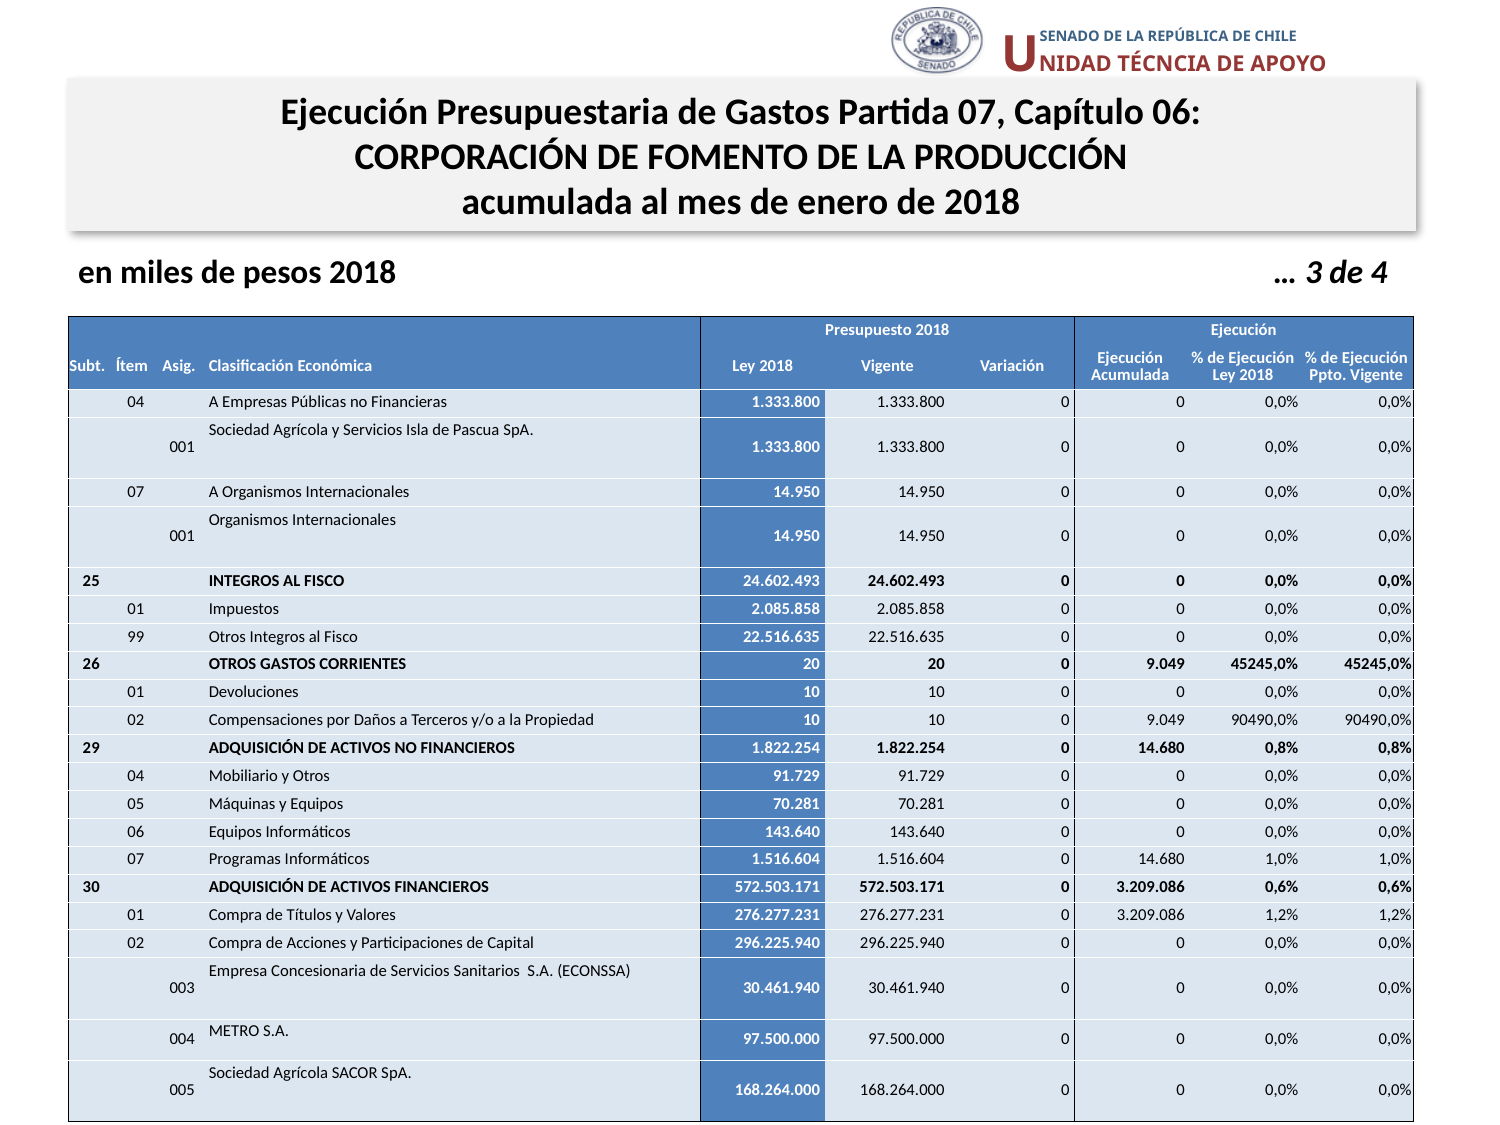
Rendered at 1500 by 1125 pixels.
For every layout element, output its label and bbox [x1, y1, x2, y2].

table_cell [69, 418, 700, 478]
table_cell [701, 345, 1074, 389]
table_cell [1075, 568, 1413, 595]
table_cell [1075, 930, 1413, 957]
table_cell [1075, 390, 1413, 417]
table_cell [1075, 1020, 1413, 1060]
table_cell [701, 568, 1074, 595]
table_cell [701, 791, 1074, 818]
table_cell [69, 479, 700, 506]
table_cell [701, 596, 1074, 623]
table_cell [701, 847, 1074, 874]
table_cell [69, 707, 700, 734]
table_cell [701, 875, 1074, 902]
table_cell [701, 1020, 1074, 1060]
table_cell [1075, 791, 1413, 818]
table_cell [701, 479, 1074, 506]
table_cell [69, 1061, 700, 1121]
table_cell [701, 707, 1074, 734]
table_cell [701, 735, 1074, 762]
table_header [1075, 317, 1413, 345]
table_cell [1075, 875, 1413, 902]
table_cell [701, 390, 1074, 417]
text_box [63, 242, 1414, 318]
table_cell [69, 763, 700, 790]
table_cell [1075, 903, 1413, 929]
table_cell [1075, 1061, 1413, 1121]
table_cell [701, 652, 1074, 679]
slide_number [1414, 1042, 1425, 1103]
table_cell [701, 763, 1074, 790]
picture [891, 7, 985, 76]
table_cell [1075, 958, 1413, 1019]
table_cell [701, 1061, 1074, 1121]
table_cell [1075, 707, 1413, 734]
table_cell [69, 680, 700, 706]
table_cell [1075, 345, 1413, 389]
table_cell [701, 680, 1074, 706]
text_box [67, 78, 1415, 230]
table_cell [69, 345, 700, 389]
table_cell [69, 903, 700, 929]
table_cell [69, 958, 700, 1019]
table_cell [69, 507, 700, 567]
table_cell [1075, 507, 1413, 567]
table_cell [1075, 596, 1413, 623]
table_cell [69, 819, 700, 846]
table_header [701, 317, 1074, 345]
table_cell [1075, 735, 1413, 762]
table_cell [69, 596, 700, 623]
table_cell [69, 875, 700, 902]
table_cell [69, 390, 700, 417]
table_cell [701, 624, 1074, 651]
table_cell [1075, 652, 1413, 679]
table_cell [1075, 624, 1413, 651]
table_cell [1075, 418, 1413, 478]
table_cell [1075, 680, 1413, 706]
table_cell [1075, 479, 1413, 506]
table_cell [69, 930, 700, 957]
table_cell [1075, 847, 1413, 874]
table_cell [69, 791, 700, 818]
table_cell [701, 418, 1074, 478]
table_cell [701, 930, 1074, 957]
table_header [69, 317, 700, 345]
table_cell [1075, 763, 1413, 790]
table_cell [69, 735, 700, 762]
table_cell [1075, 819, 1413, 846]
table_cell [69, 1020, 700, 1060]
table_cell [69, 624, 700, 651]
table_cell [69, 568, 700, 595]
table_cell [701, 903, 1074, 929]
table_cell [701, 819, 1074, 846]
table_cell [69, 847, 700, 874]
table_cell [701, 507, 1074, 567]
table_cell [69, 652, 700, 679]
table_cell [701, 958, 1074, 1019]
